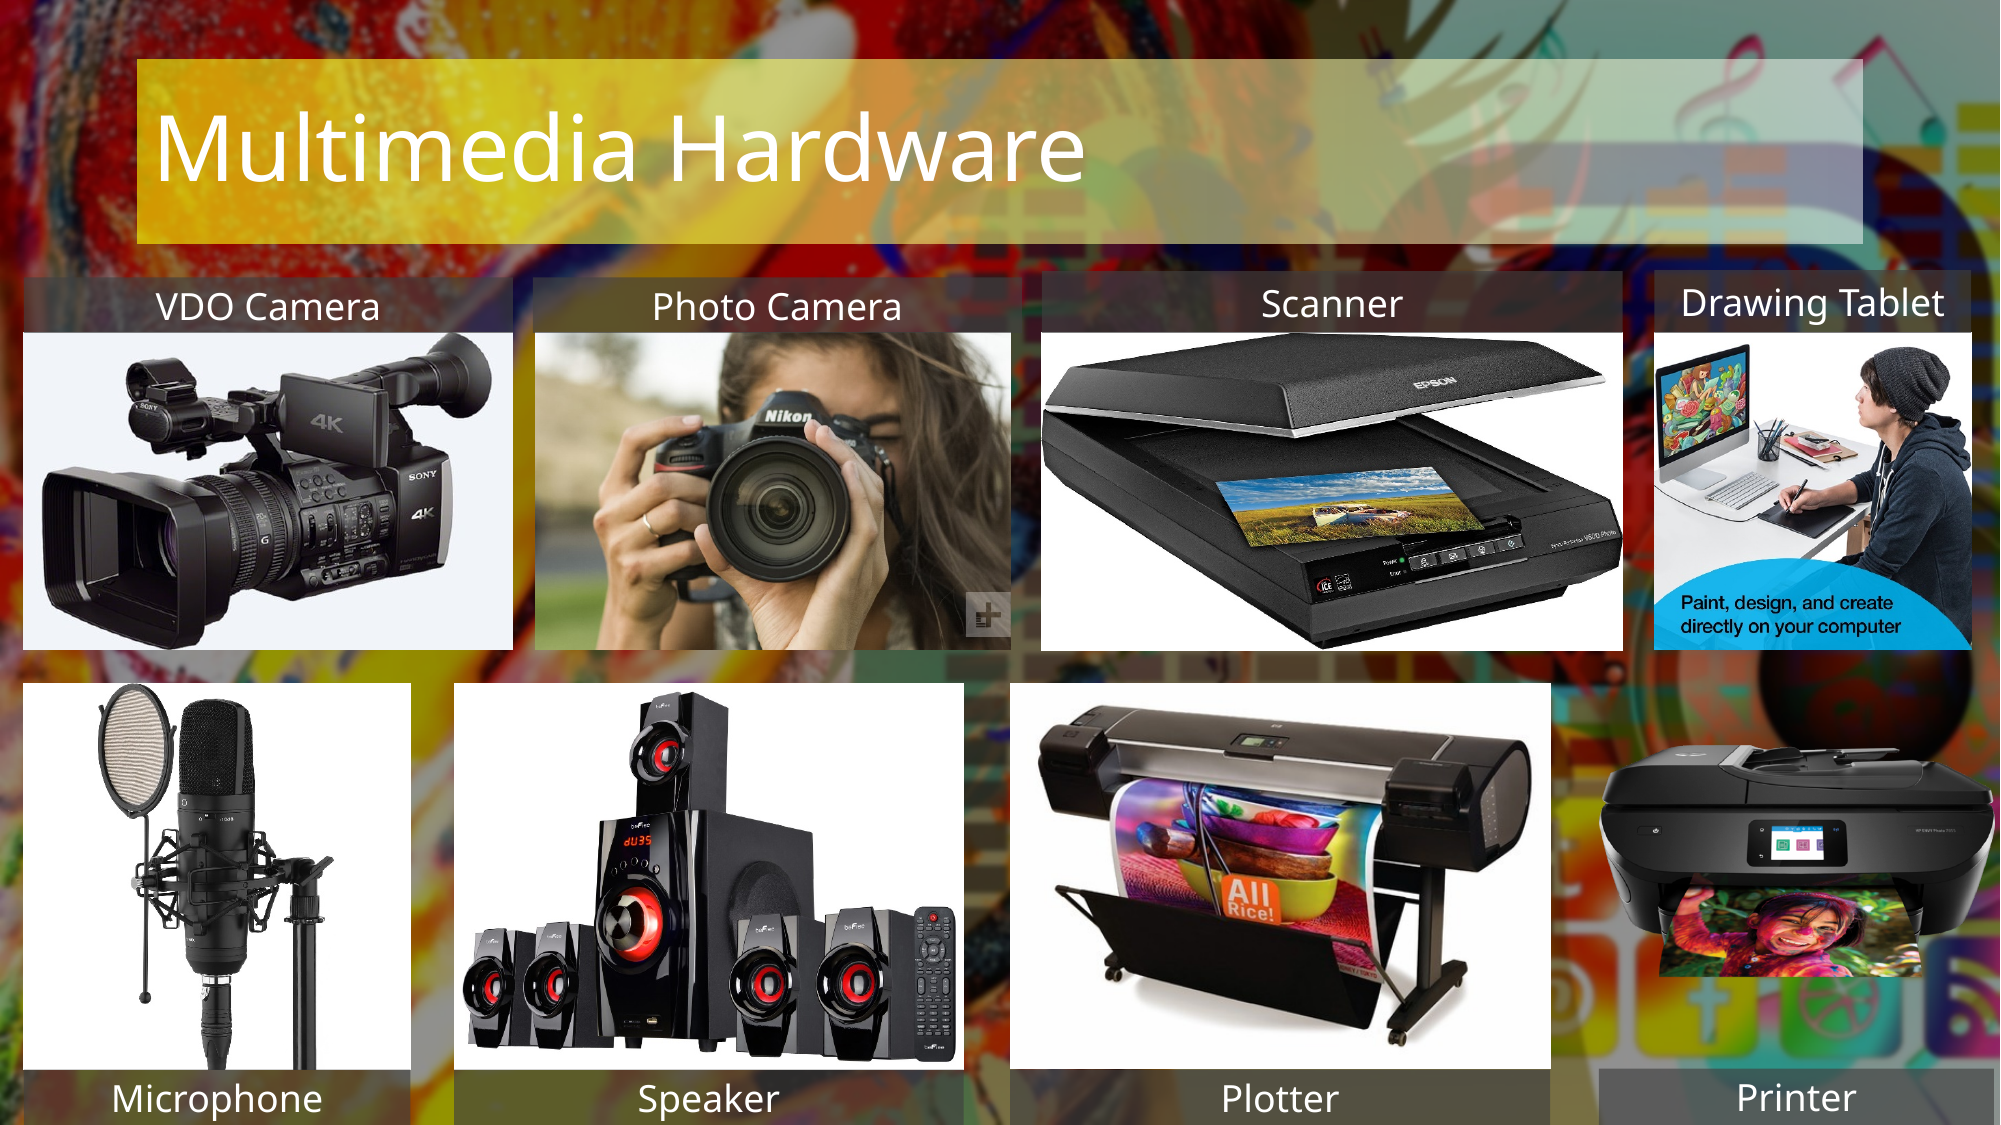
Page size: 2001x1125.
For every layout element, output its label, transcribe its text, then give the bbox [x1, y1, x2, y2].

text_box Microphone [23, 1070, 411, 1125]
text_box Scanner [1041, 271, 1623, 332]
text_box Speaker [454, 1070, 964, 1125]
text_box VDO Camera [23, 277, 513, 332]
picture [0, 0, 2000, 1125]
text_box Printer [1598, 1068, 1995, 1125]
title Multimedia Hardware [137, 59, 1863, 244]
text_box Plotter [1010, 1069, 1551, 1125]
text_box Drawing Tablet [1654, 270, 1972, 332]
text_box Photo Camera [532, 277, 1022, 333]
